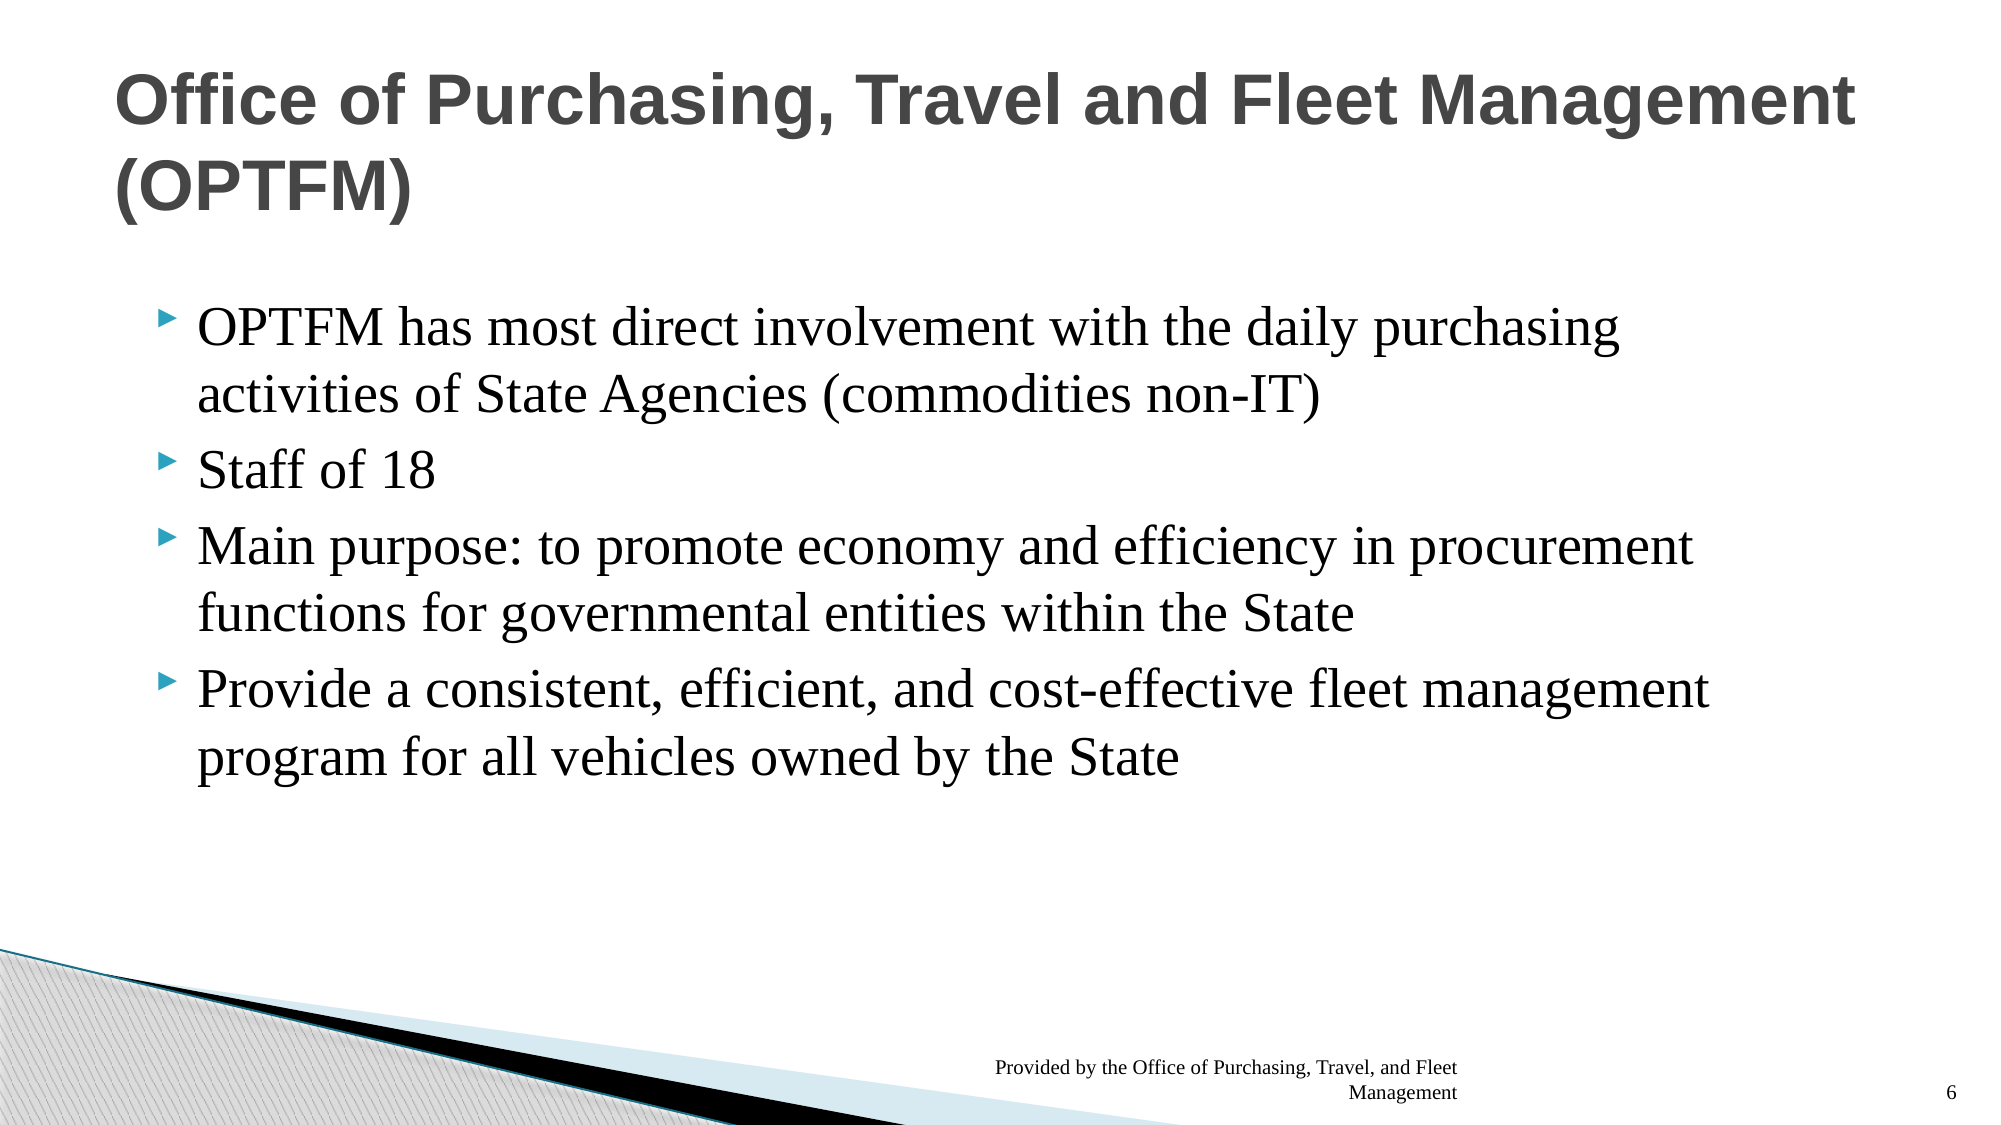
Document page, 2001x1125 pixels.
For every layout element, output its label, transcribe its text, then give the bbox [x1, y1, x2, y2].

title Office of Purchasing, Travel and Fleet Management (OPTFM) [99, 45, 1900, 233]
list OPTFM has most direct involvement with the daily purchasing activities of State Agencies (commodities non-IT) Staff of 18 Main purpose: to promote economy and efficiency in procurement functions for governmental entities within the State Provide a consistent, efficient, and cost-effective fleet management program for all vehicles owned by the State [121, 281, 1802, 1025]
footer Provided by the Office of Purchasing, Travel, and Fleet Management [957, 1051, 1473, 1112]
slide_number 6 [1891, 1051, 1972, 1112]
